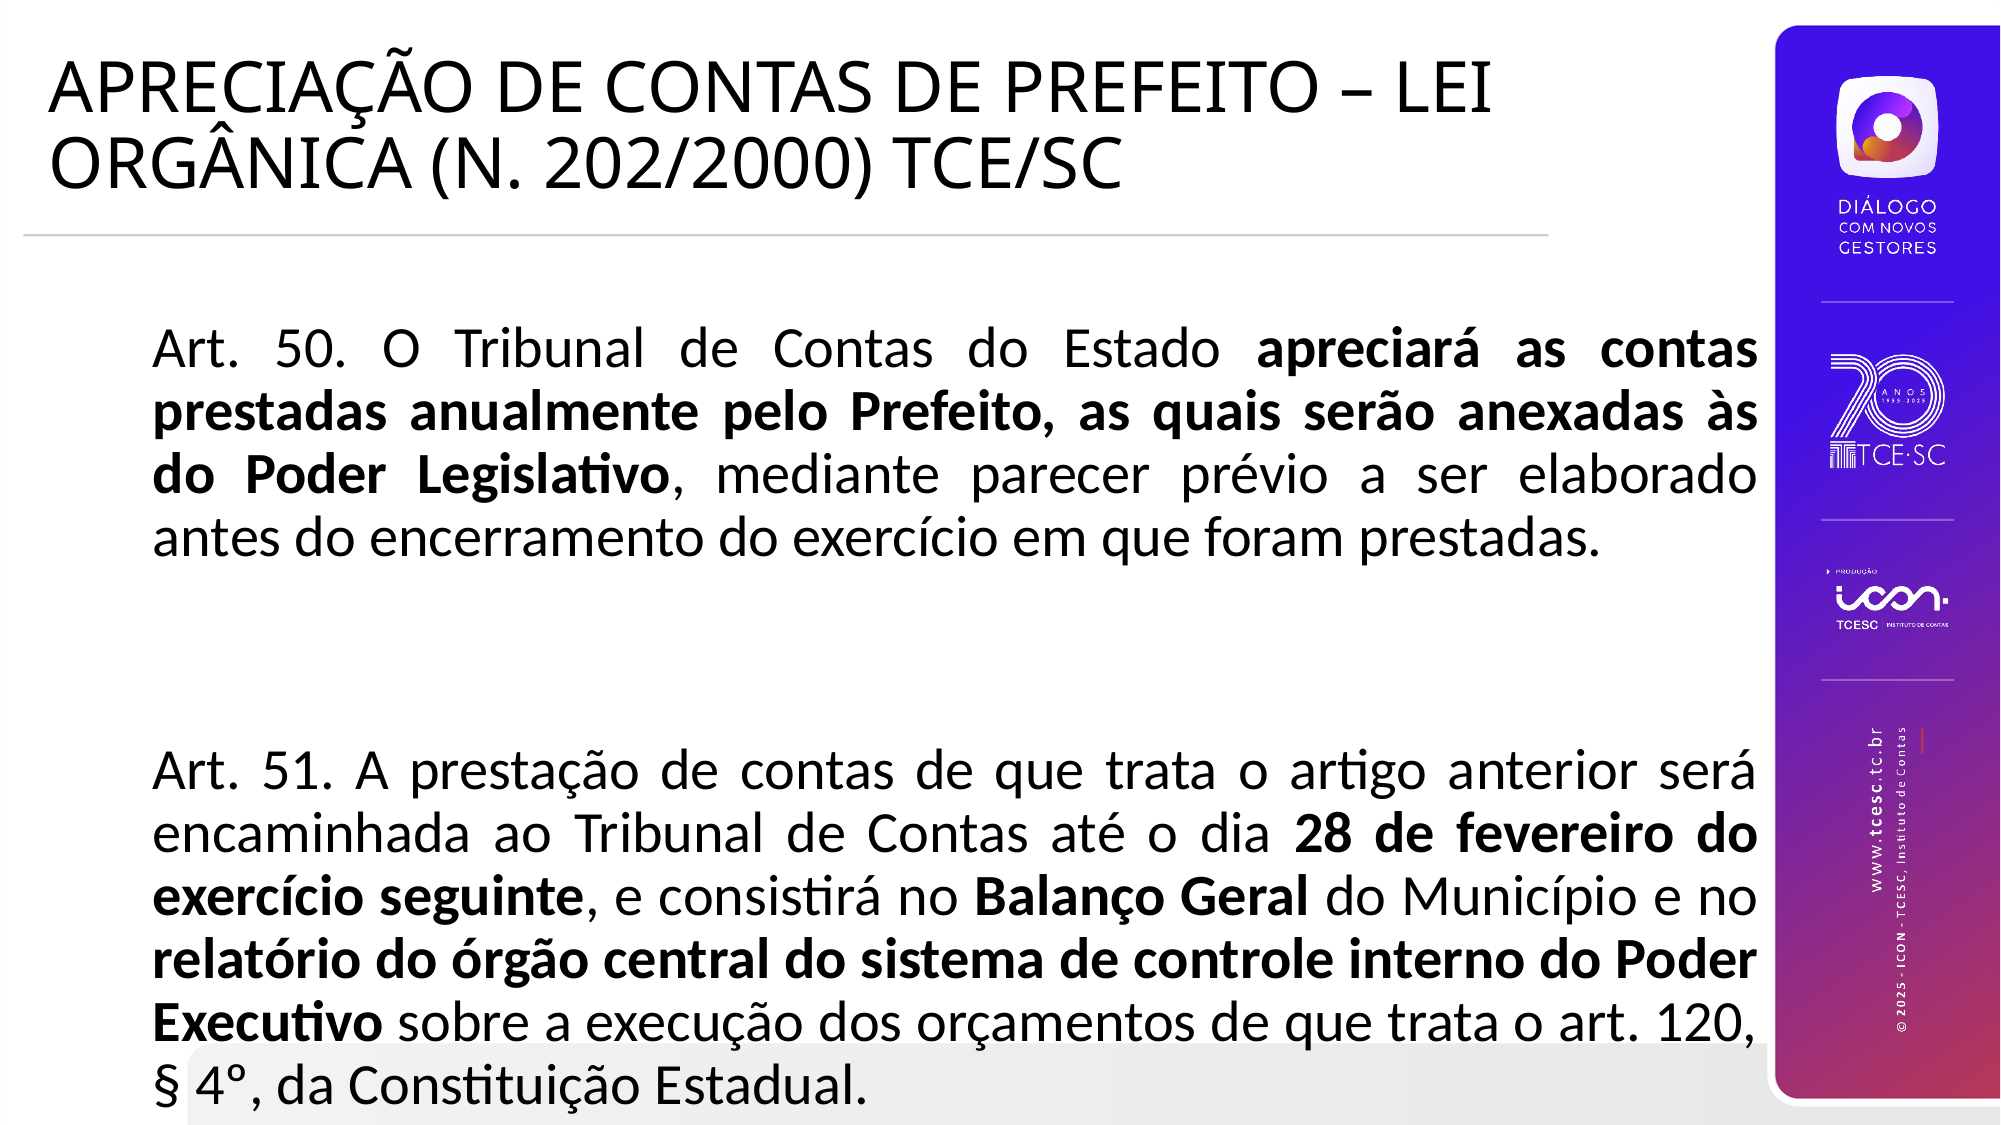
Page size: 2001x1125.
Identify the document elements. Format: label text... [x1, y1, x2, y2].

subtitle Art. 50. O Tribunal de Contas do Estado apreciará as contas prestadas anualmente pelo Prefeito, as quais serão anexadas às do Poder Legislativo, mediante parecer prévio a ser elaborado antes do encerramento do exercício em que foram prestadas. Art. 51. A prestação de contas de que trata o artigo anterior será encaminhada ao Tribunal de Contas até o dia 28 de fevereiro do exercício seguinte, e consistirá no Balanço Geral do Município e no relatório do órgão central do sistema de controle interno do Poder Executivo sobre a execução dos orçamentos de que trata o art. 120, § 4º, da Constituição Estadual. [137, 309, 1773, 634]
picture [0, 0, 2001, 1125]
title APRECIAÇÃO DE CONTAS DE PREFEITO – LEI ORGÂNICA (N. 202/2000) TCE/SC [33, 43, 1691, 182]
